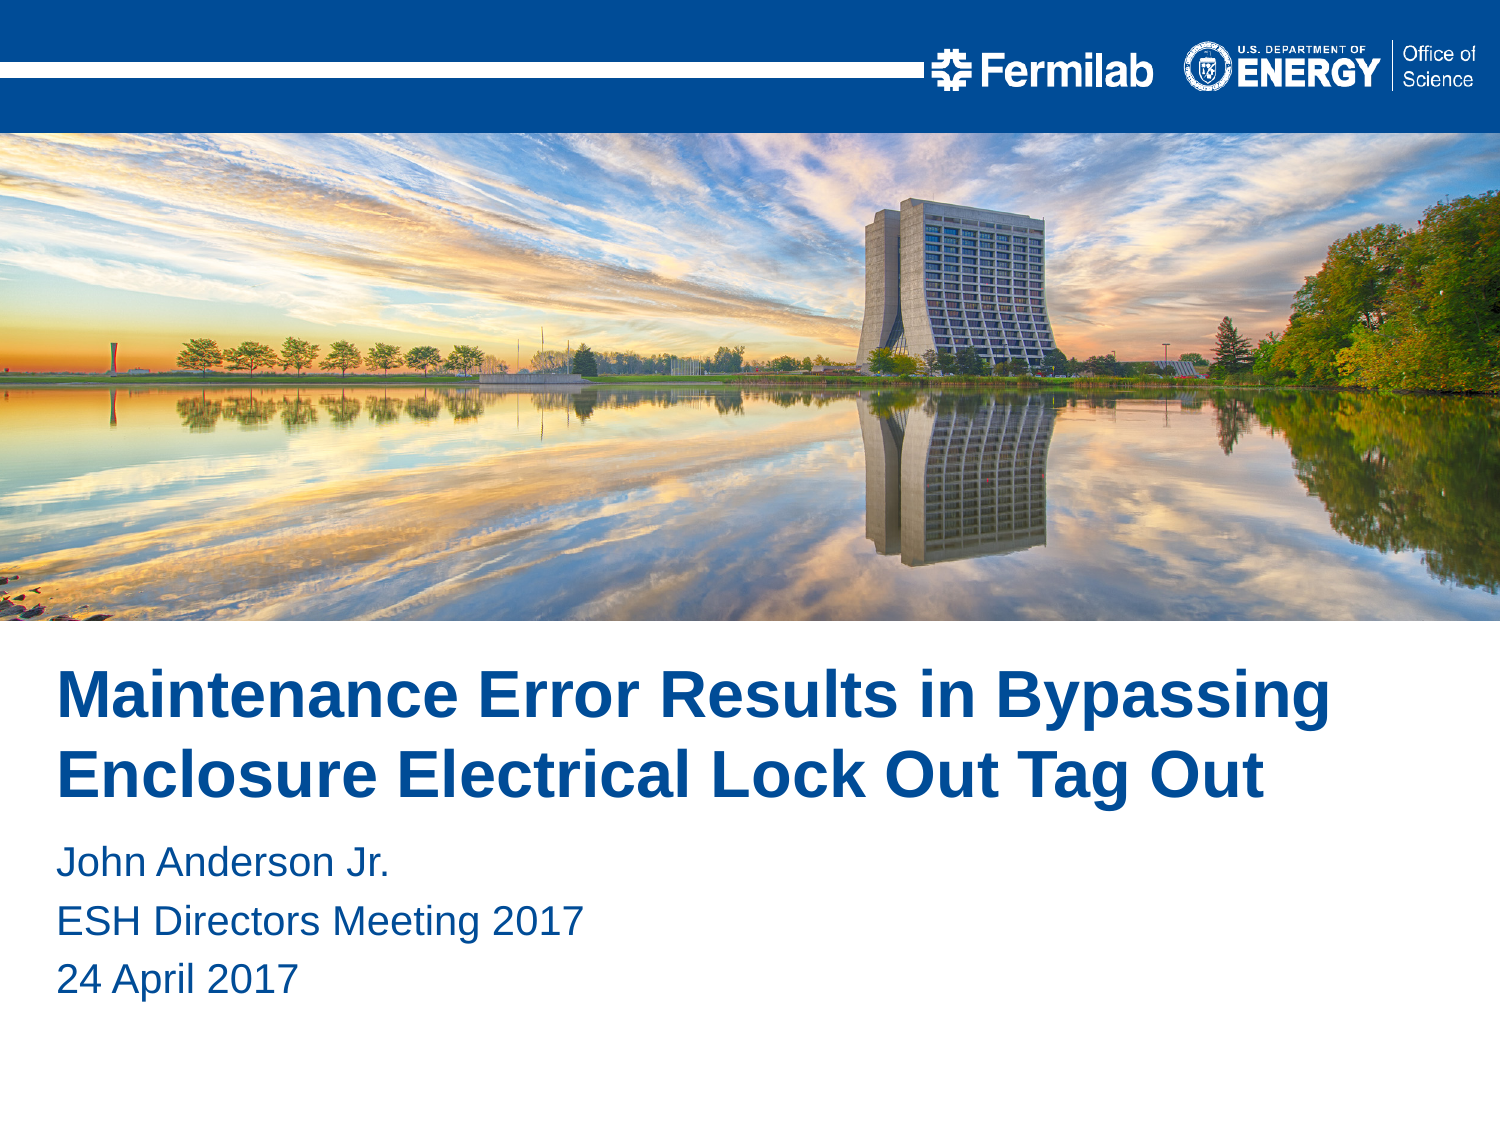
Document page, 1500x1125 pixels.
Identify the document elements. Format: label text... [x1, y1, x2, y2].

list John Anderson Jr. ESH Directors Meeting 2017 24 April 2017 [56, 827, 1451, 1056]
list Maintenance Error Results in Bypassing Enclosure Electrical Lock Out Tag Out [56, 648, 1451, 813]
picture [0, 133, 1500, 621]
